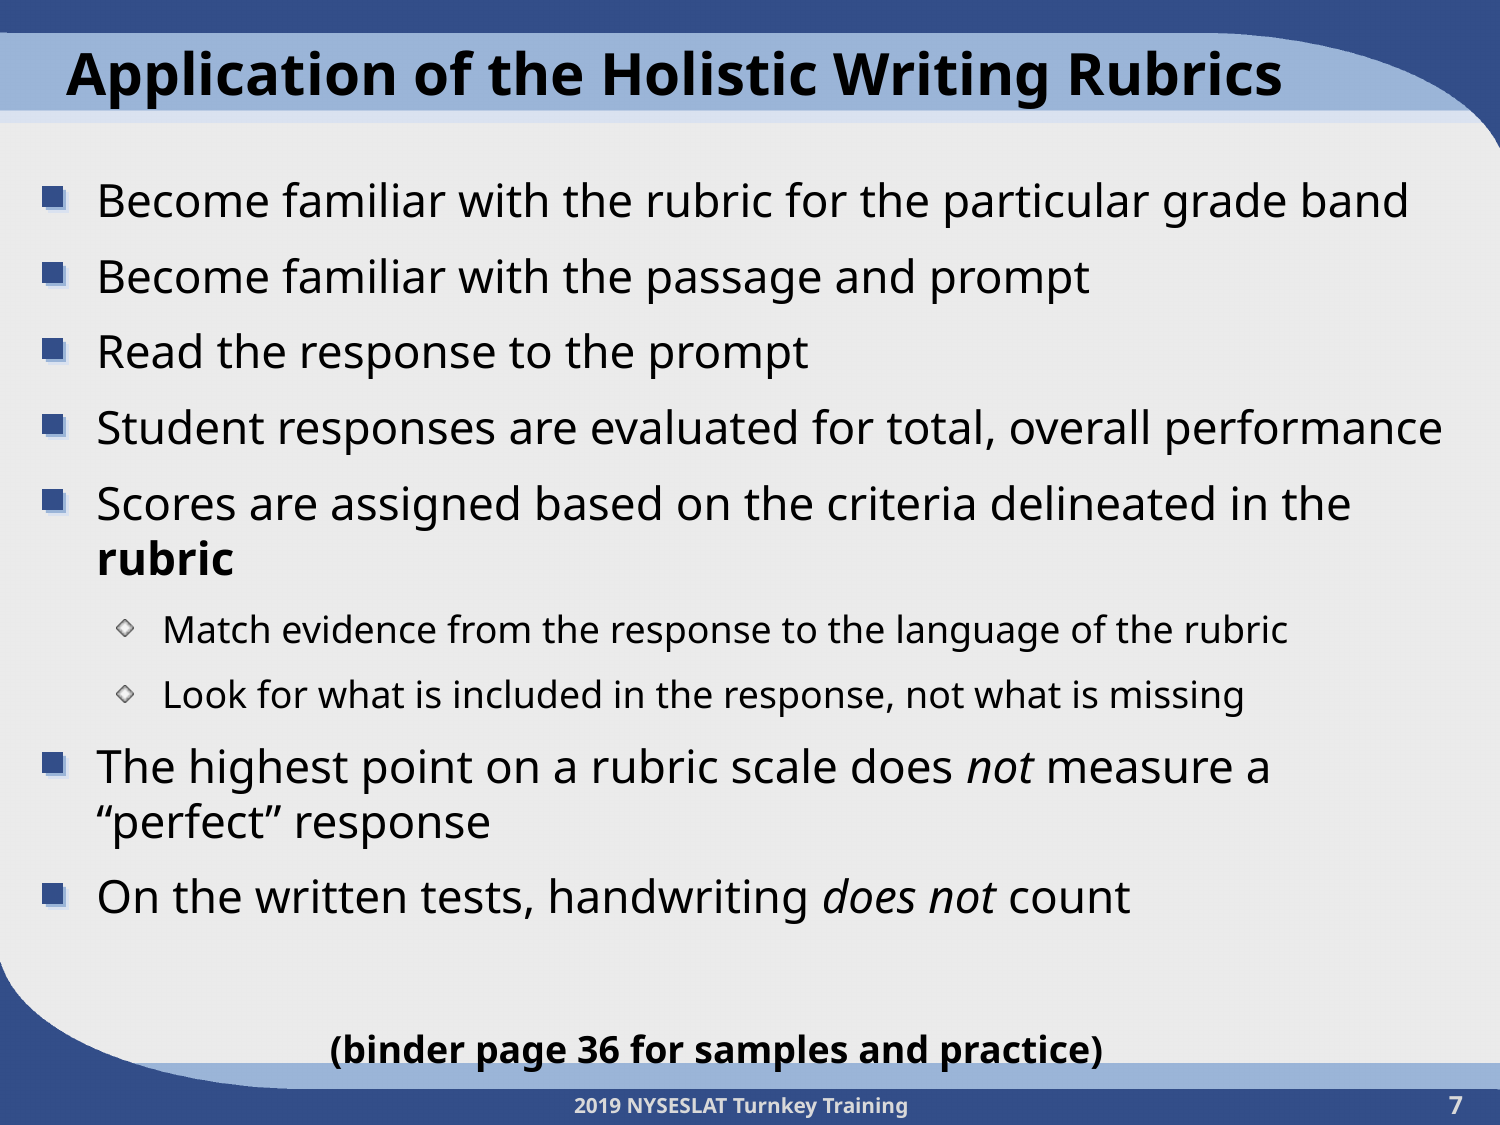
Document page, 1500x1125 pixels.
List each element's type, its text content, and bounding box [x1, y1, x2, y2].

title Application of the Holistic Writing Rubrics [51, 40, 1402, 104]
slide_number 7 [1414, 1084, 1498, 1125]
picture [0, 0, 1500, 1125]
list Become familiar with the rubric for the particular grade band Become familiar with the passage and prompt Read the response to the prompt Student responses are evaluated for total, overall performance Scores are assigned based on the criteria delineated in the rubric Match evidence from the response to the language of the rubric Look for what is included in the response, not what is missing The highest point on a rubric scale does not measure a “perfect” response On the written tests, handwriting does not count (binder page 36 for samples and practice) [25, 163, 1476, 1049]
